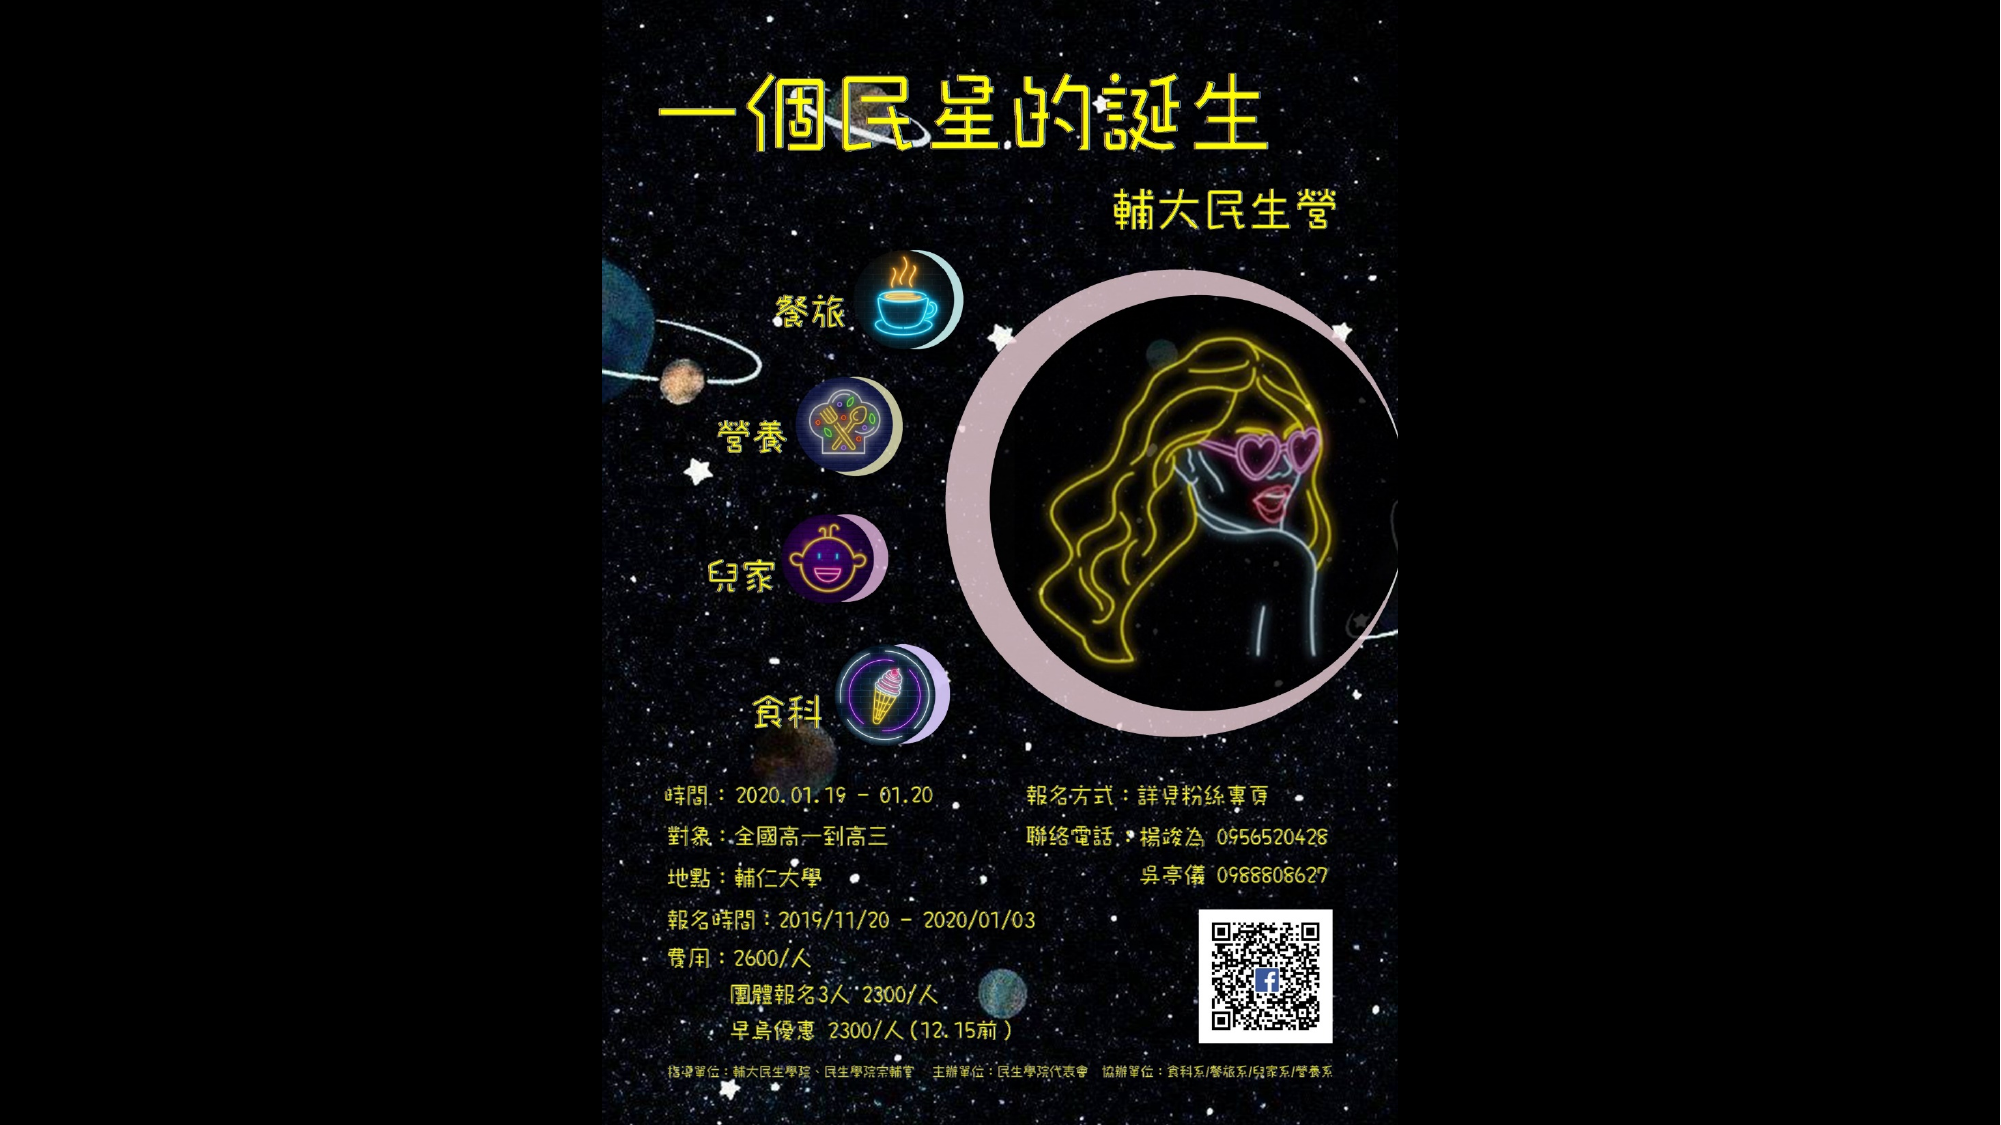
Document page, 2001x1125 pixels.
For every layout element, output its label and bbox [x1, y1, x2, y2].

picture [601, 0, 1398, 1125]
